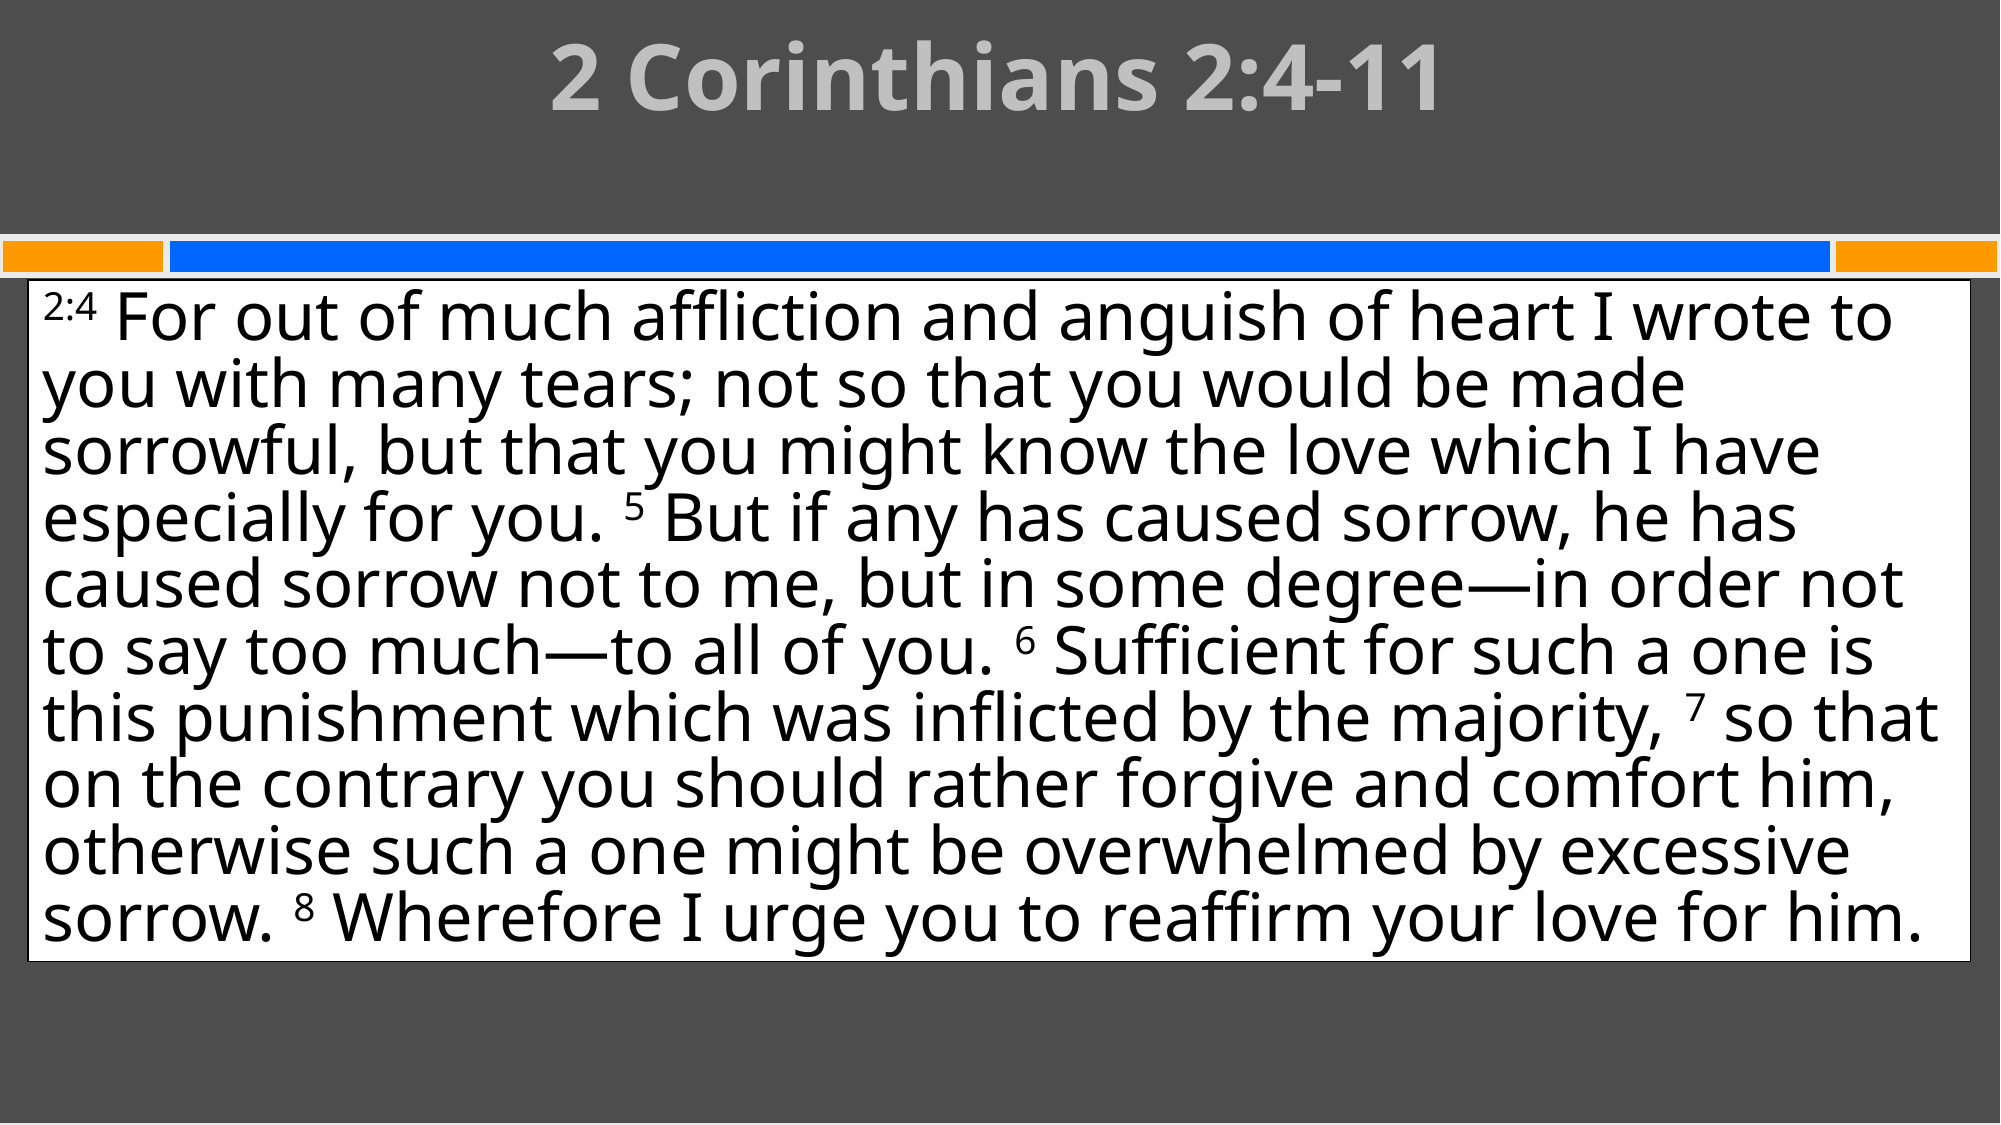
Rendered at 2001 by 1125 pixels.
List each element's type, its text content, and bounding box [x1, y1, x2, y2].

text_box 2:4 For out of much affliction and anguish of heart I wrote to you with many tears; not so that you would be made sorrowful, but that you might know the love which I have especially for you. 5 But if any has caused sorrow, he has caused sorrow not to me, but in some degree—in order not to say too much—to all of you. 6 Sufficient for such a one is this punishment which was inflicted by the majority, 7 so that on the contrary you should rather forgive and comfort him, otherwise such a one might be overwhelmed by excessive sorrow. 8 Wherefore I urge you to reaffirm your love for him. [28, 280, 1971, 962]
title 2 Corinthians 2:4-11 [99, 44, 1901, 213]
